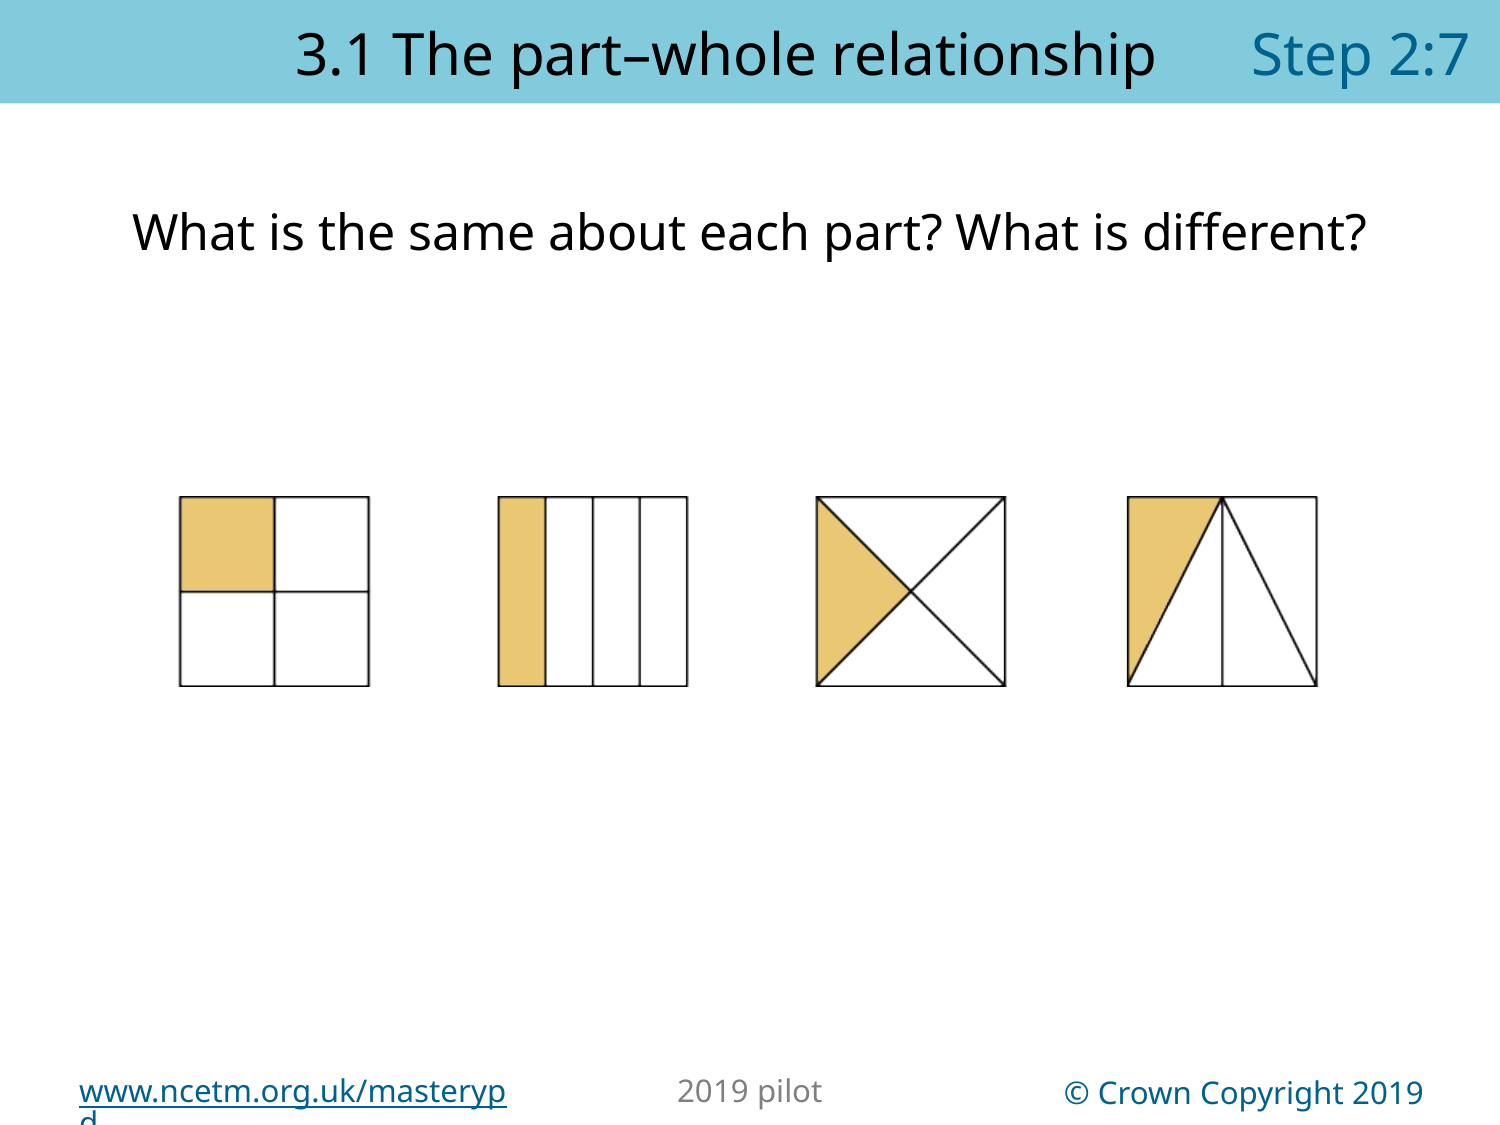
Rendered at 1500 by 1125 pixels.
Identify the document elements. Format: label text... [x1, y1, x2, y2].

text_box What is the same about each part? What is different? [116, 193, 1383, 269]
picture [95, 496, 1405, 688]
list 3.1 The part–whole relationship Step 2:7 [0, 0, 1500, 104]
